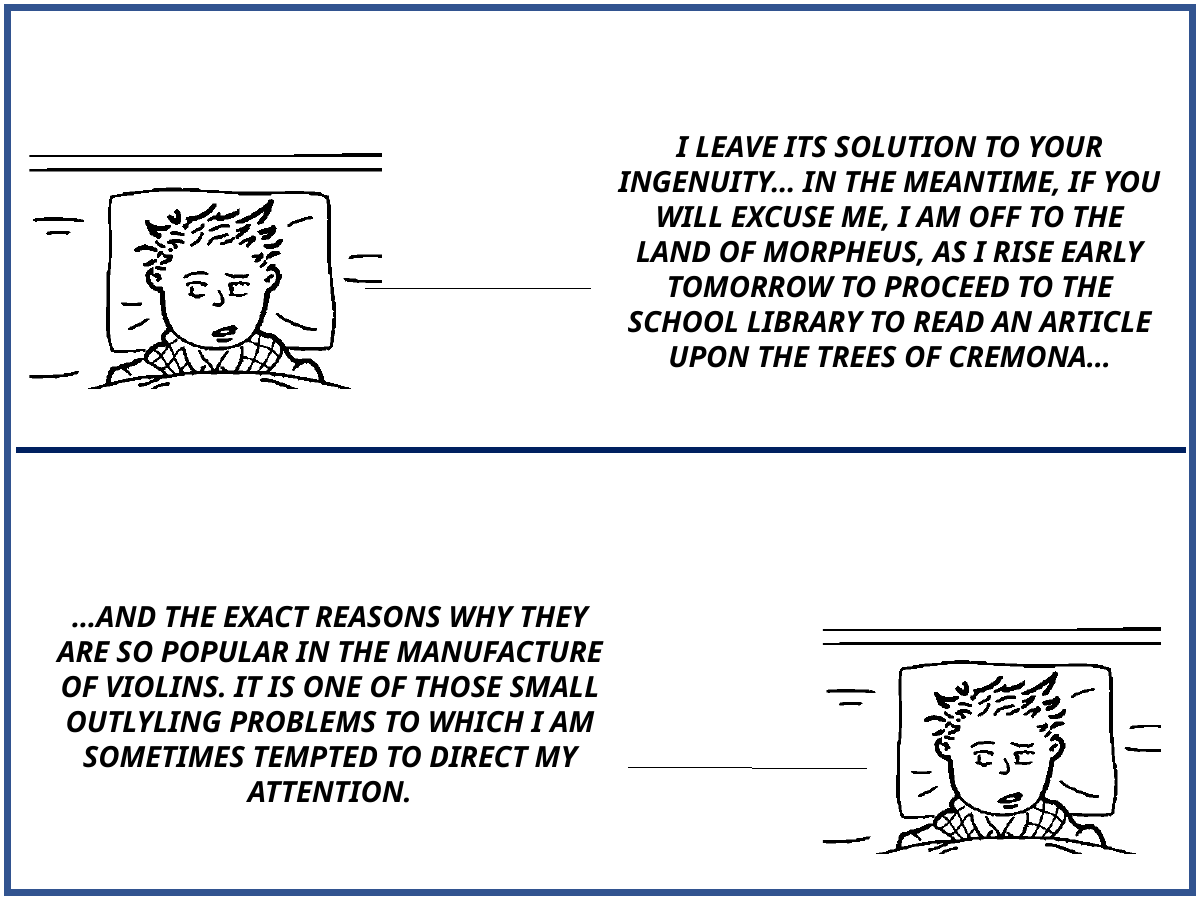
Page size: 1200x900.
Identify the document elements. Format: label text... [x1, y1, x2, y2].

text_box …AND THE EXACT REASONS WHY THEY ARE SO POPULAR IN THE MANUFACTURE OF VIOLINS. IT IS ONE OF THOSE SMALL OUTLYLING PROBLEMS TO WHICH I AM SOMETIMES TEMPTED TO DIRECT MY ATTENTION. [39, 591, 621, 816]
picture [822, 616, 1161, 854]
picture [29, 141, 382, 389]
text_box I LEAVE ITS SOLUTION TO YOUR INGENUITY… IN THE MEANTIME, IF YOU WILL EXCUSE ME, I AM OFF TO THE LAND OF MORPHEUS, AS I RISE EARLY TOMORROW TO PROCEED TO THE SCHOOL LIBRARY TO READ AN ARTICLE UPON THE TREES OF CREMONA… [600, 121, 1180, 381]
